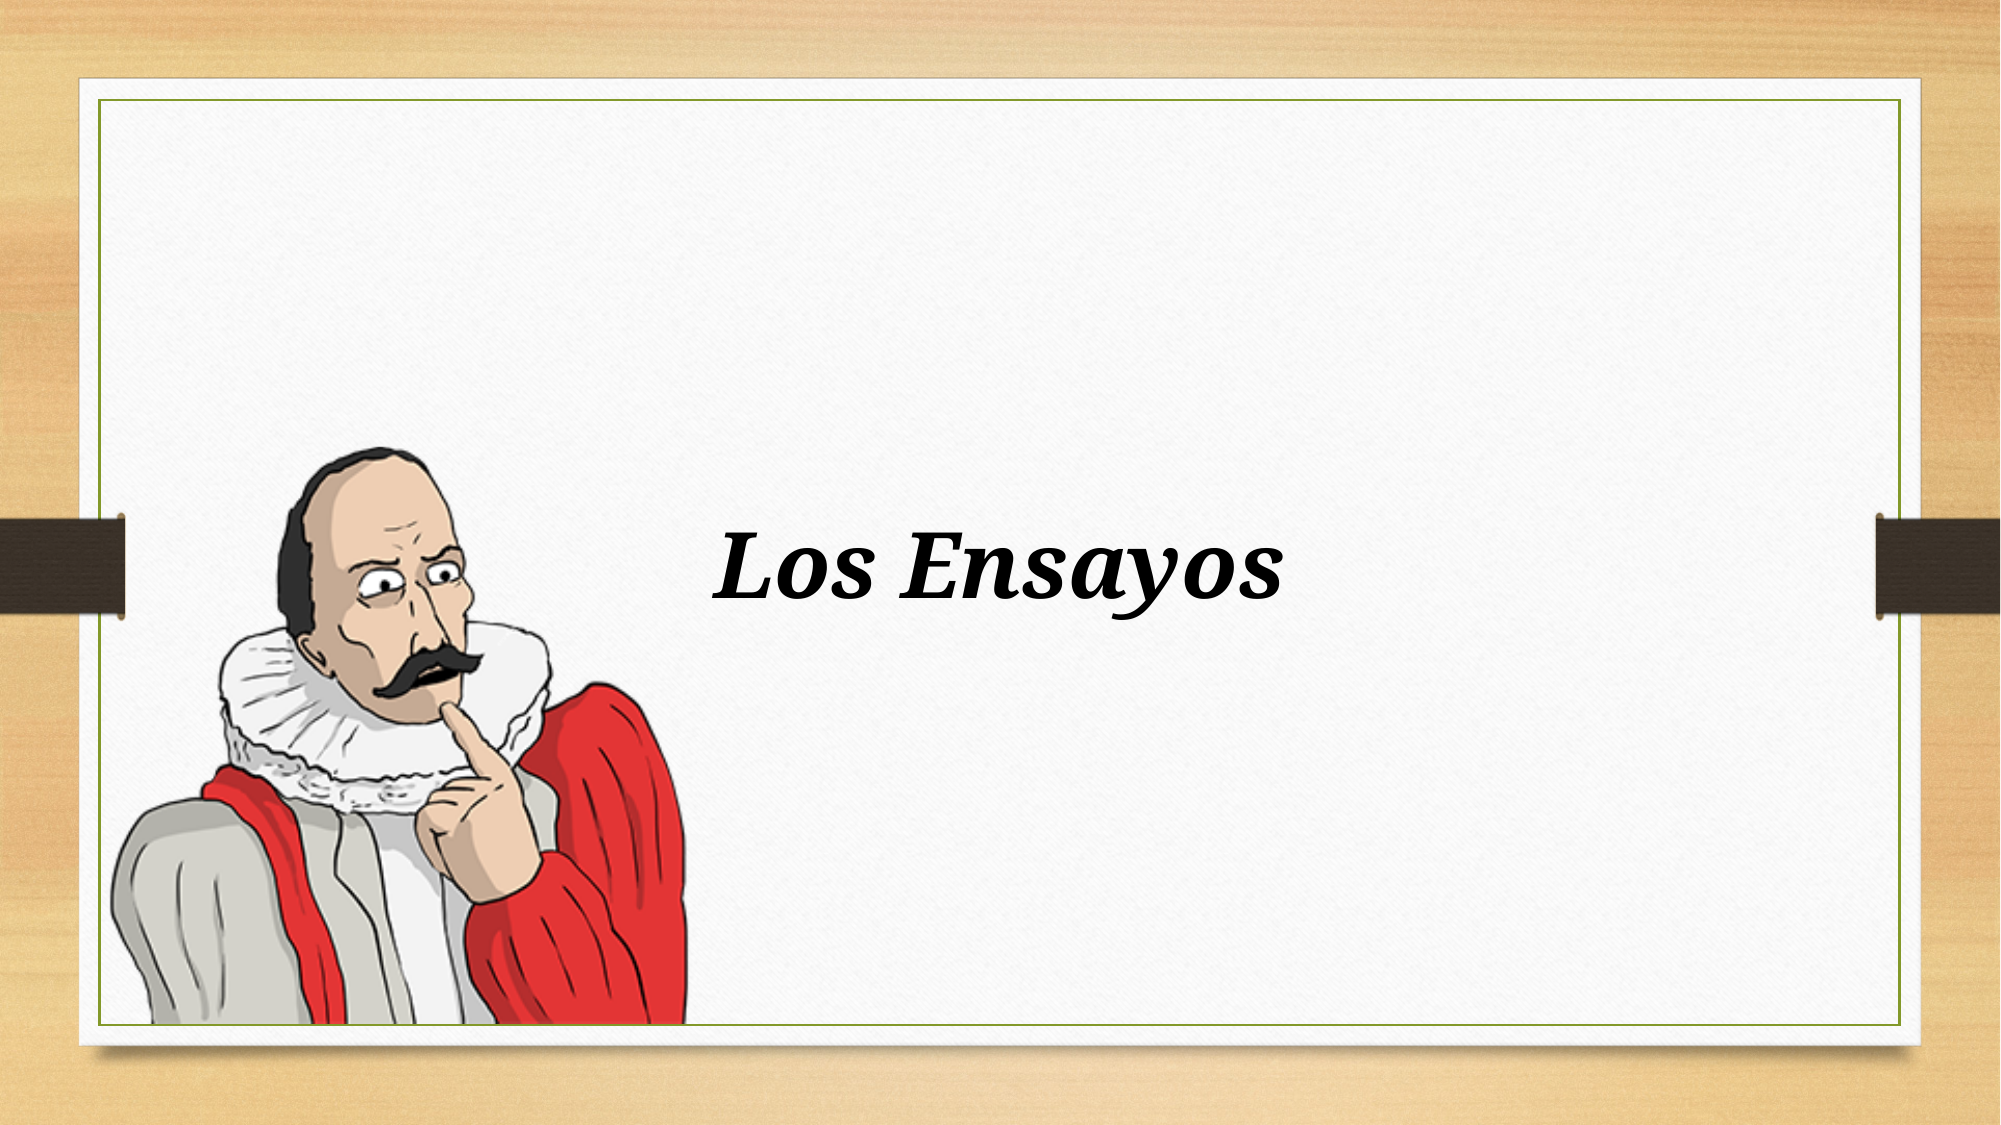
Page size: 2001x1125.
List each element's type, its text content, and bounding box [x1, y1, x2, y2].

text_box Los Ensayos [722, 499, 1301, 624]
picture [0, 0, 2001, 1125]
